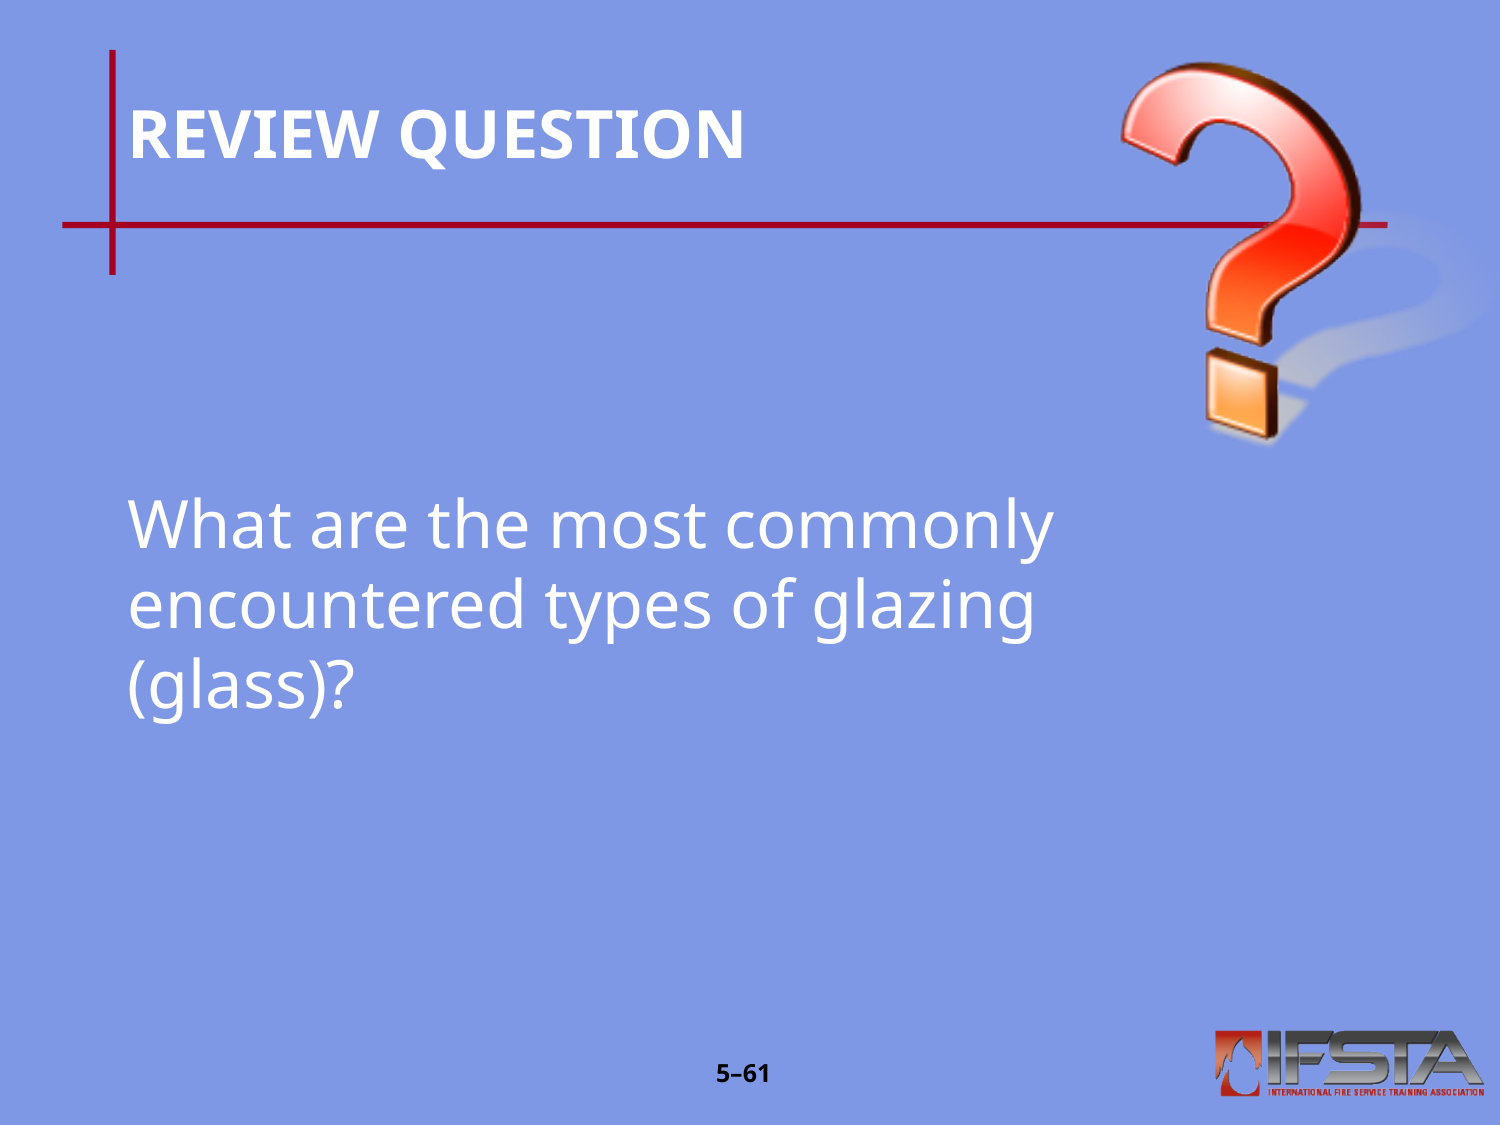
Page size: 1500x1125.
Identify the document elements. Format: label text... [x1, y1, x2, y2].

list What are the most commonly encountered types of glazing (glass)? [112, 287, 1275, 975]
title REVIEW QUESTION [112, 99, 1388, 225]
picture [1215, 1030, 1485, 1099]
picture [1062, 37, 1500, 475]
slide_number 5–60 [587, 1050, 900, 1125]
